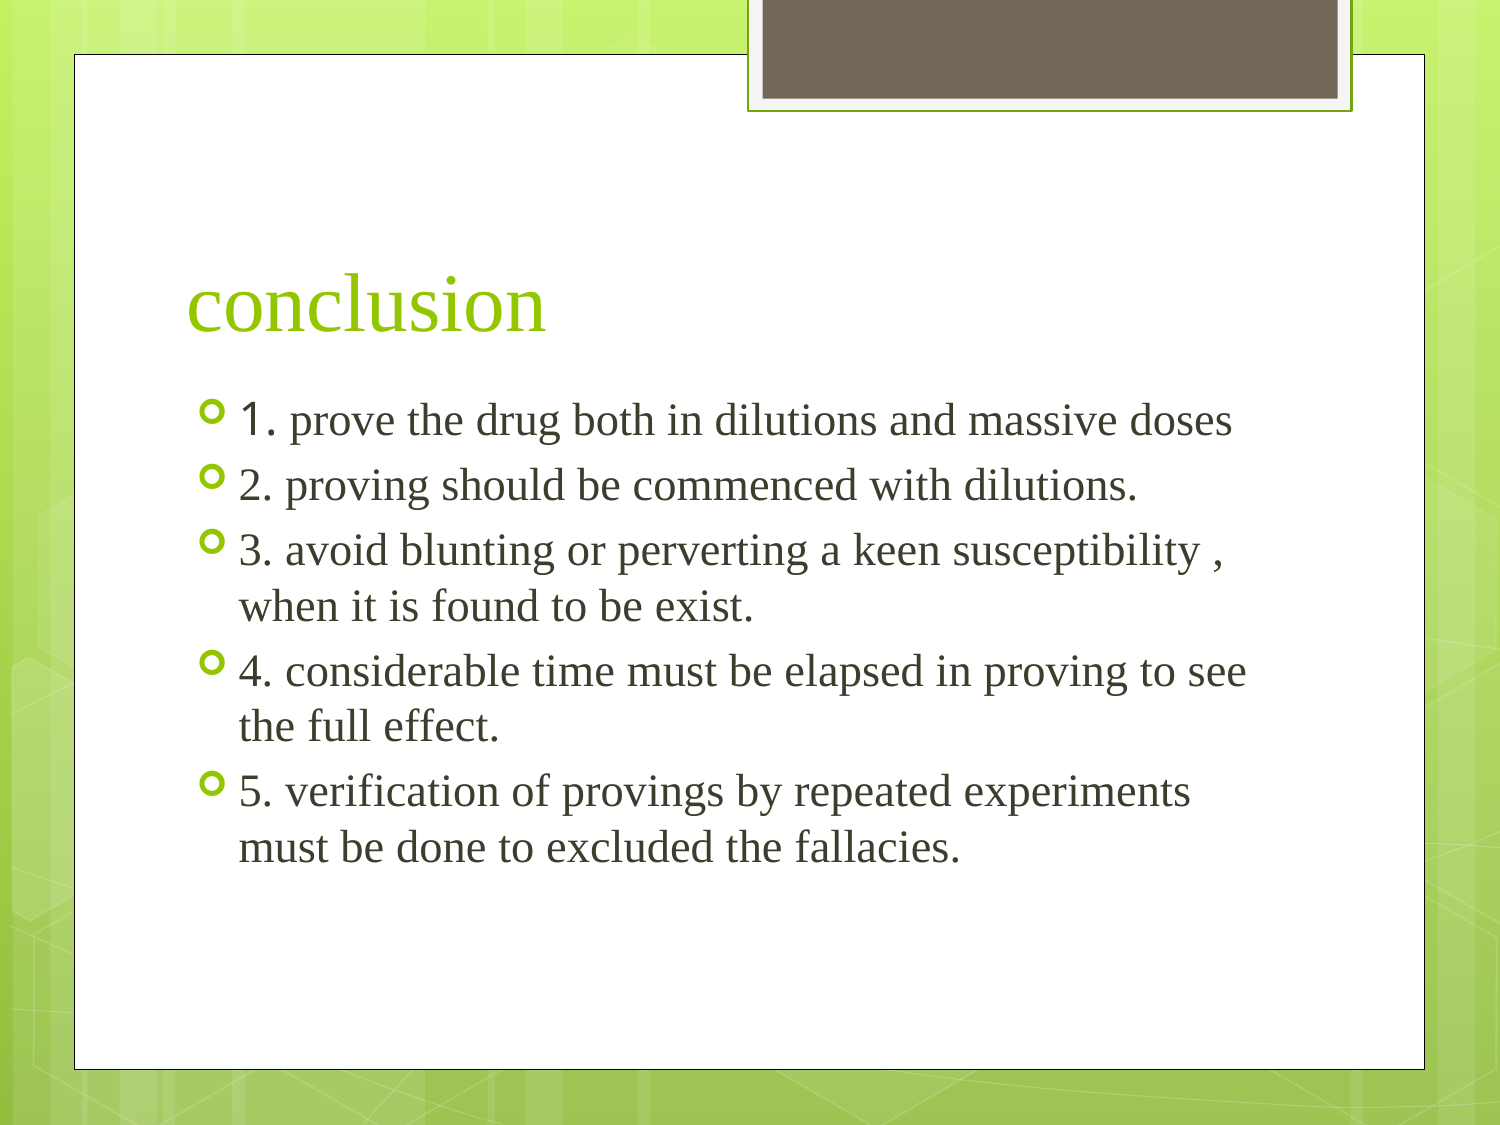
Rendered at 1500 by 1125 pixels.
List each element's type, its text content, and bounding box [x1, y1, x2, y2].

list 1. prove the drug both in dilutions and massive doses 2. proving should be commenced with dilutions. 3. avoid blunting or perverting a keen susceptibility , when it is found to be exist. 4. considerable time must be elapsed in proving to see the full effect. 5. verification of provings by repeated experiments must be done to excluded the fallacies. [171, 381, 1283, 957]
title conclusion [171, 168, 1324, 357]
